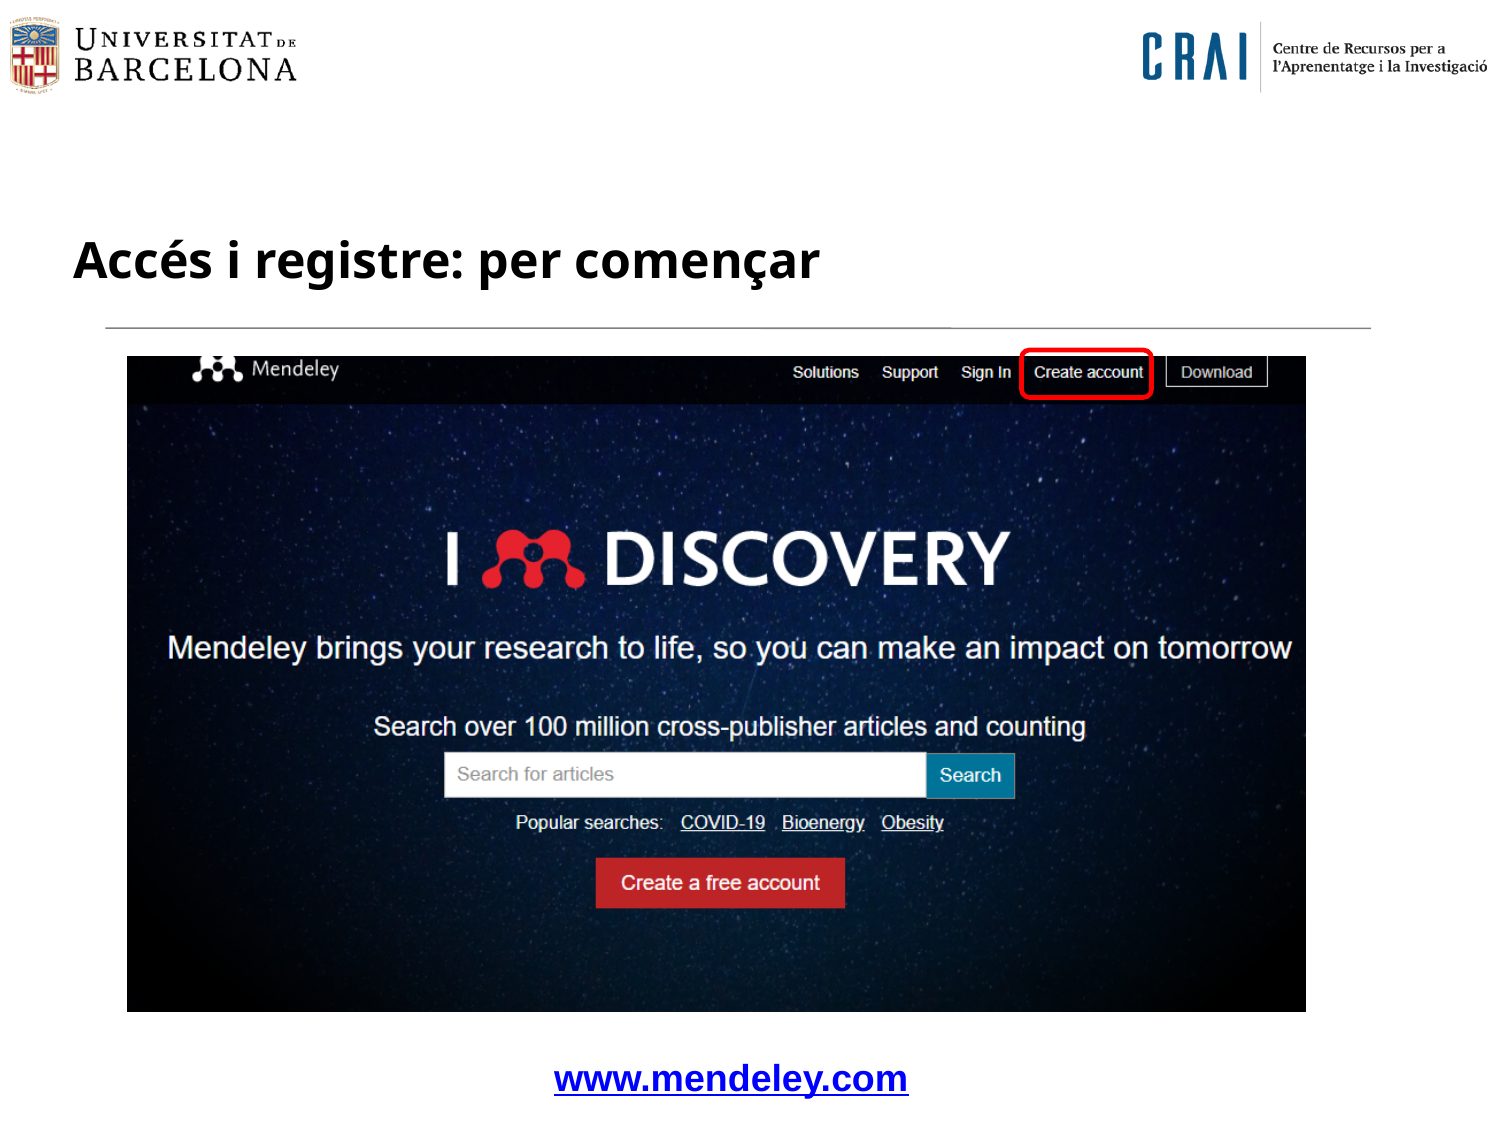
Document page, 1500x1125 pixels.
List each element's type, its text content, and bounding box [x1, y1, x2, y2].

picture [8, 15, 1490, 219]
text_box [1020, 347, 1153, 355]
picture [126, 356, 1306, 1012]
text_box www.mendeley.com [539, 1046, 924, 1107]
title Accés i registre: per començar [58, 160, 1409, 279]
